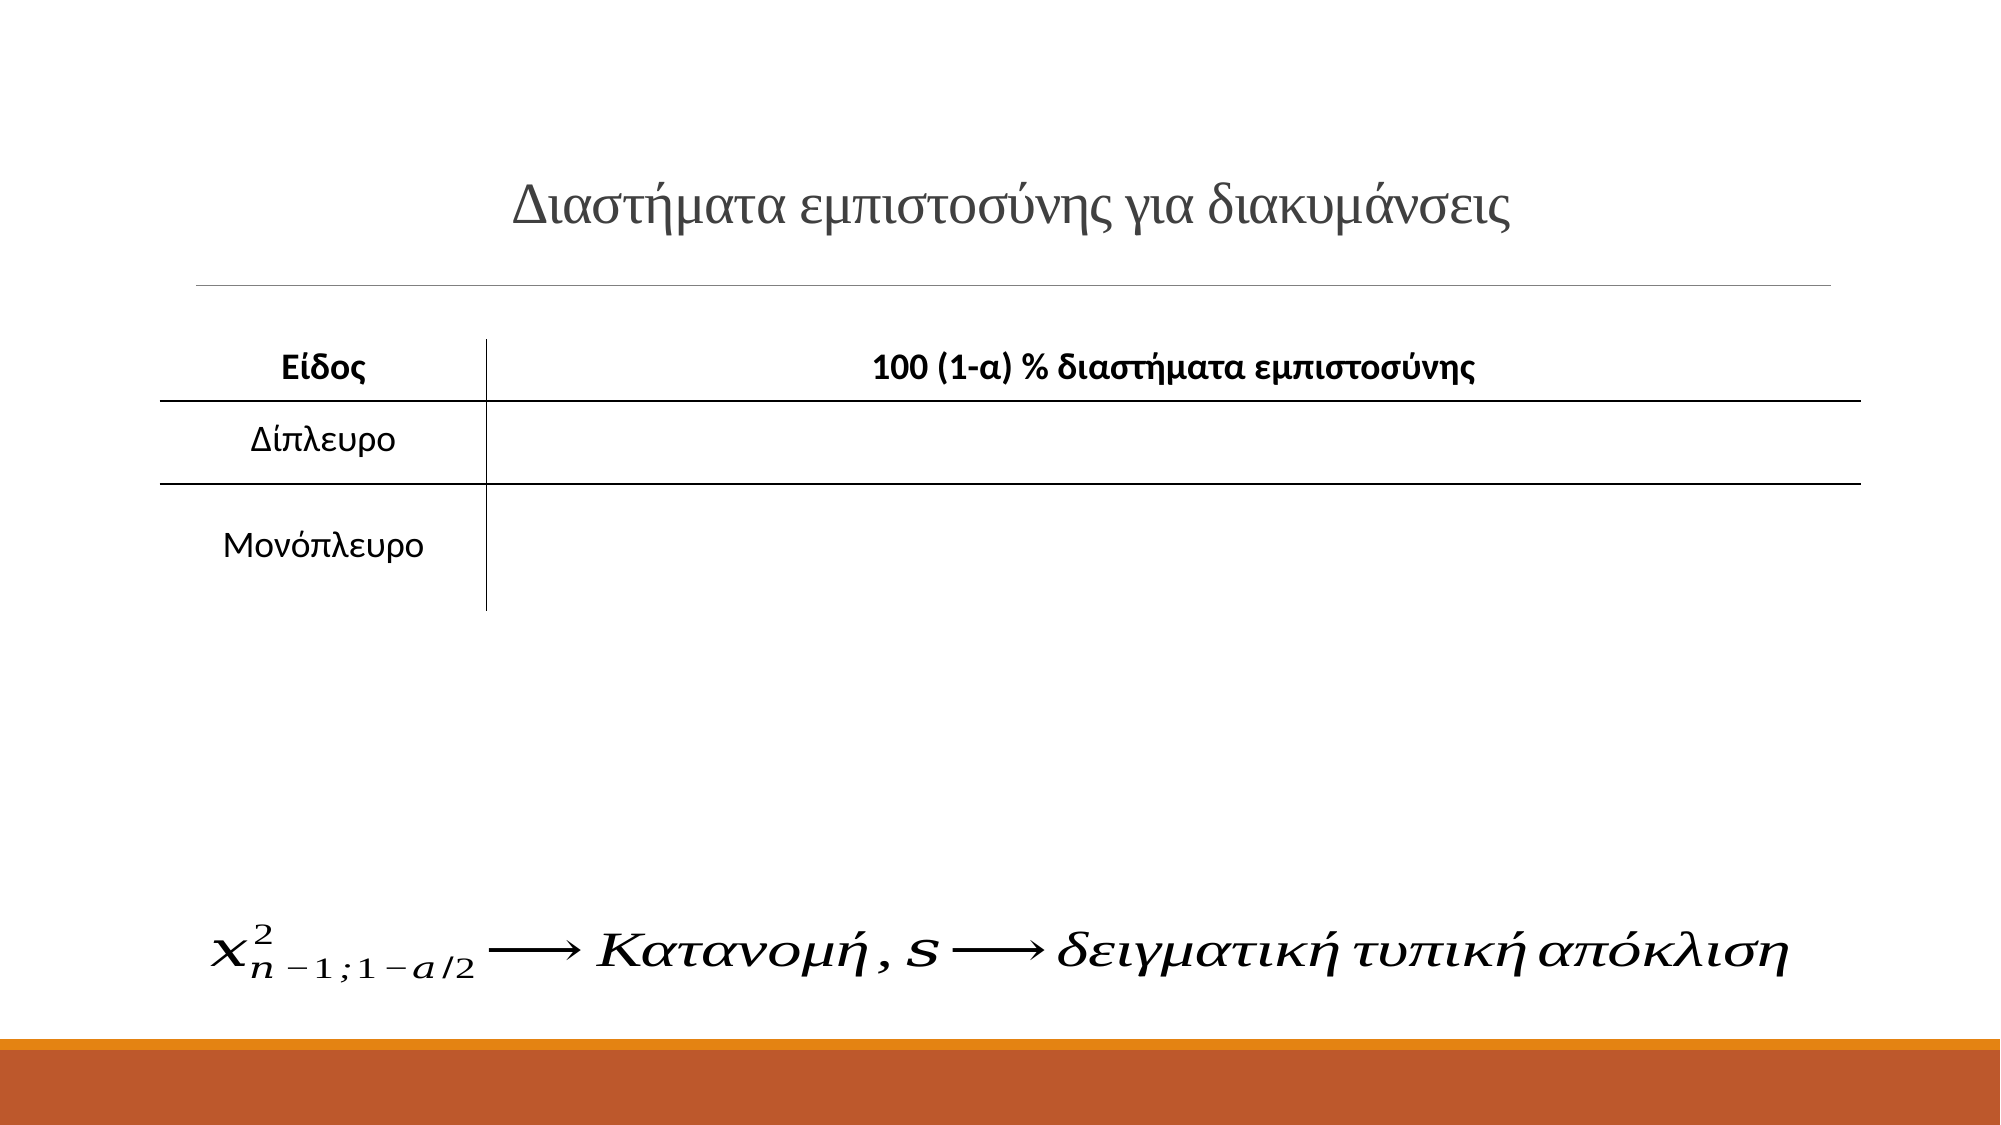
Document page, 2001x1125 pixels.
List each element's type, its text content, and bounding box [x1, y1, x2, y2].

title Διαστήματα εμπιστοσύνης για διακυμάνσεις [185, 5, 1836, 244]
